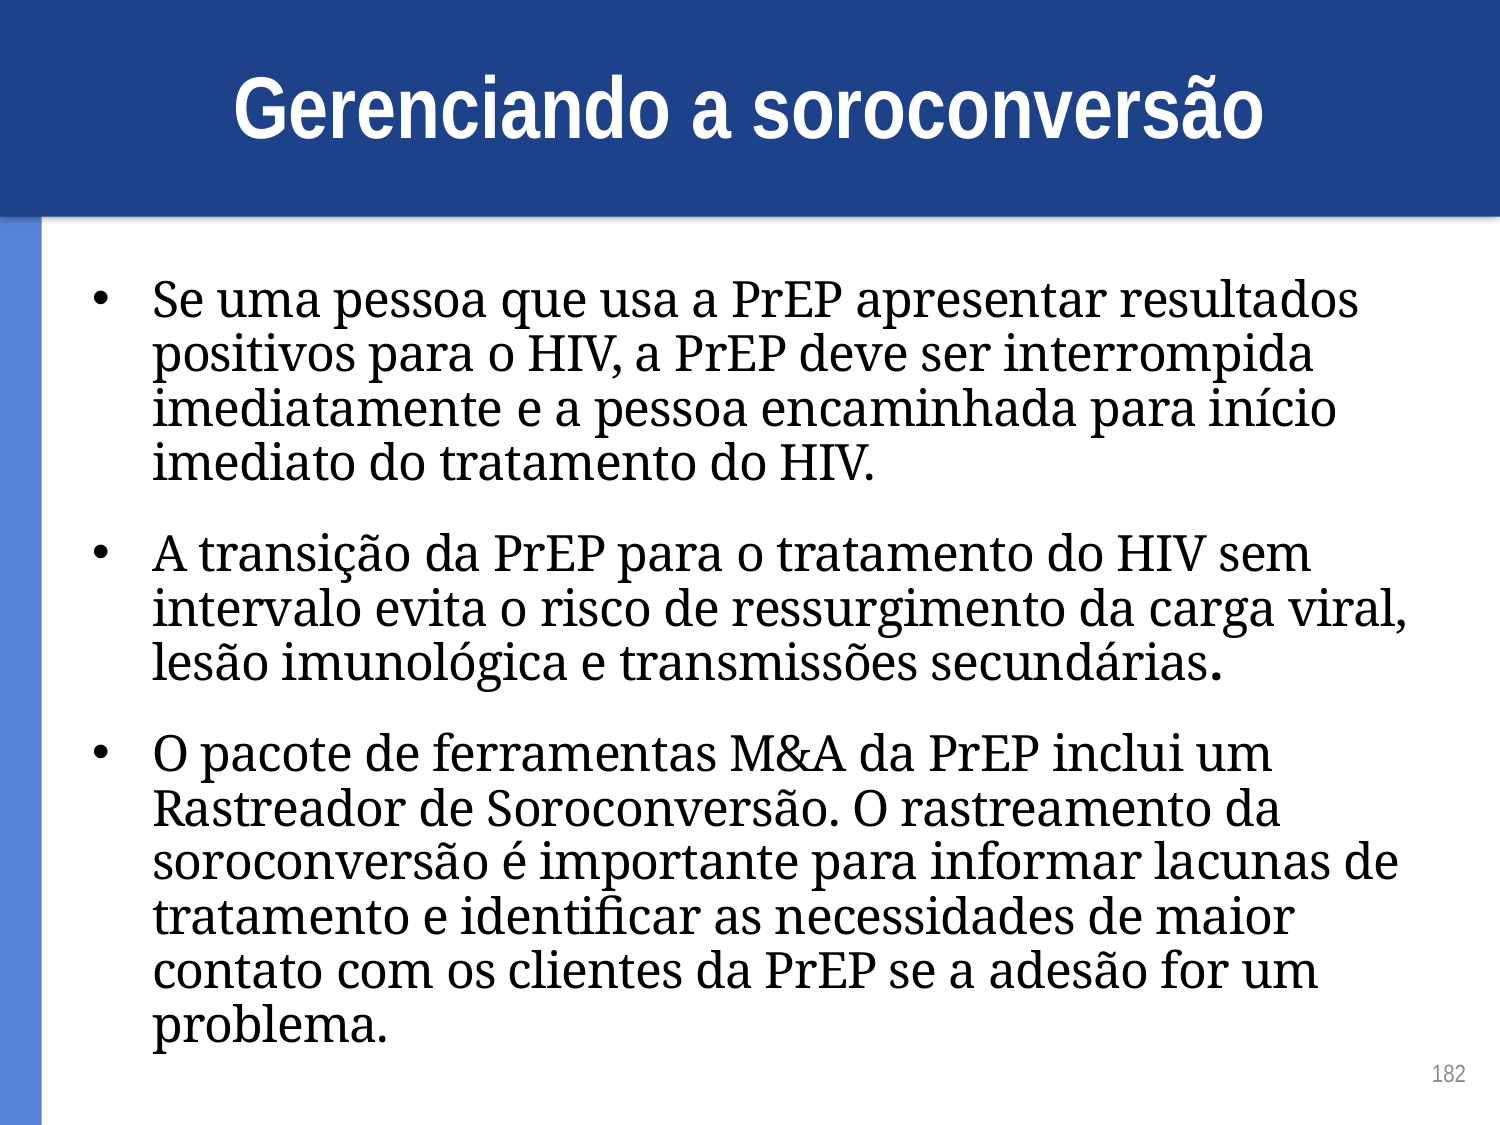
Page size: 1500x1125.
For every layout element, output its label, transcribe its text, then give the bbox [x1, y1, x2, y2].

title Gerenciando a soroconversão [75, 32, 1425, 174]
text_box 182 [1131, 1042, 1482, 1103]
list Se uma pessoa que usa a PrEP apresentar resultados positivos para o HIV, a PrEP deve ser interrompida imediatamente e a pessoa encaminhada para início imediato do tratamento do HIV. A transição da PrEP para o tratamento do HIV sem intervalo evita o risco de ressurgimento da carga viral, lesão imunológica e transmissões secundárias. O pacote de ferramentas M&A da PrEP inclui um Rastreador de Soroconversão. O rastreamento da soroconversão é importante para informar lacunas de tratamento e identificar as necessidades de maior contato com os clientes da PrEP se a adesão for um problema. [77, 266, 1427, 1069]
